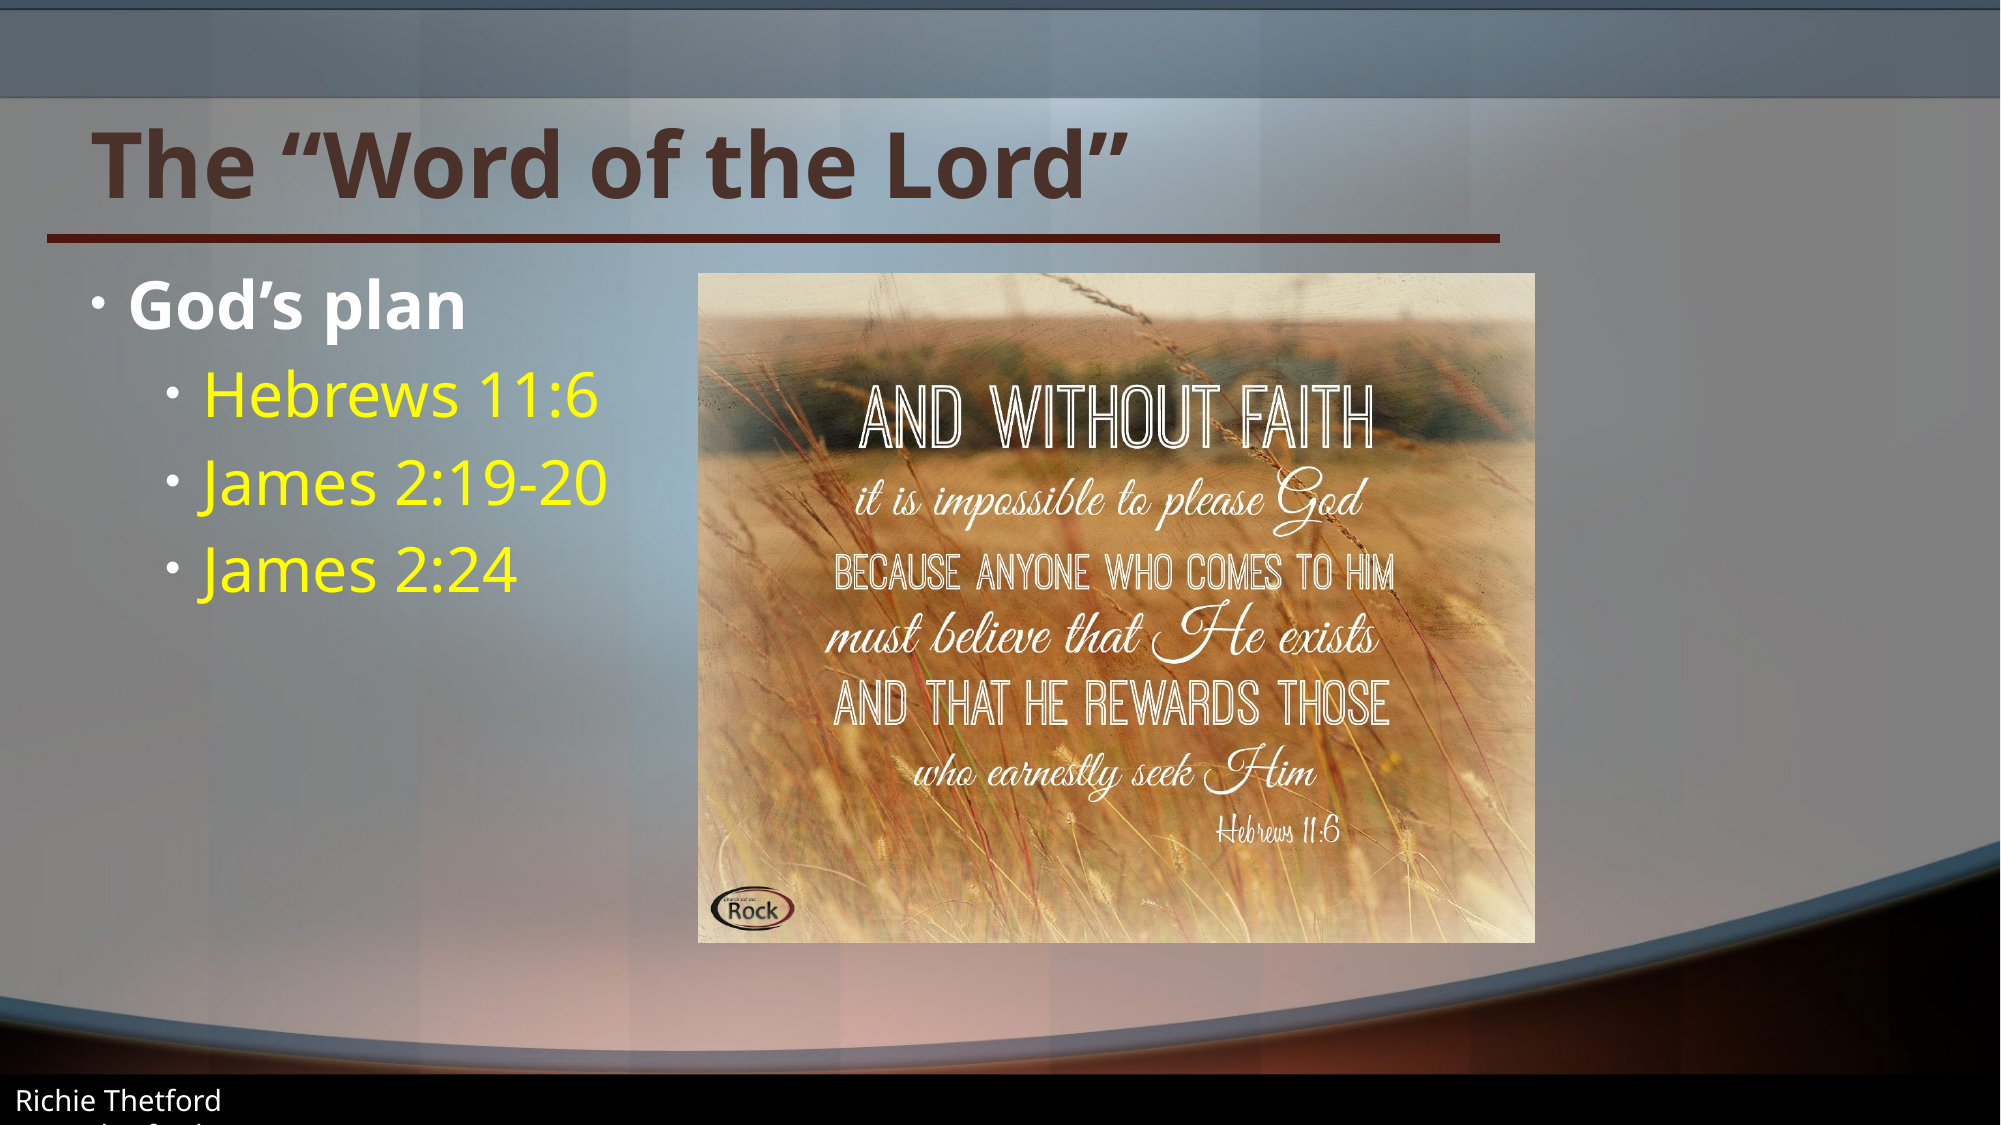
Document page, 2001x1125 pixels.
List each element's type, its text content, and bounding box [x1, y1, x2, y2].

picture [0, 0, 2001, 1125]
list God’s plan Hebrews 11:6 James 2:19-20 James 2:24 [75, 255, 1732, 995]
text_box Richie Thetford www.thetfordcountry.com [0, 1074, 2000, 1125]
title The “Word of the Lord” [75, 98, 1732, 251]
